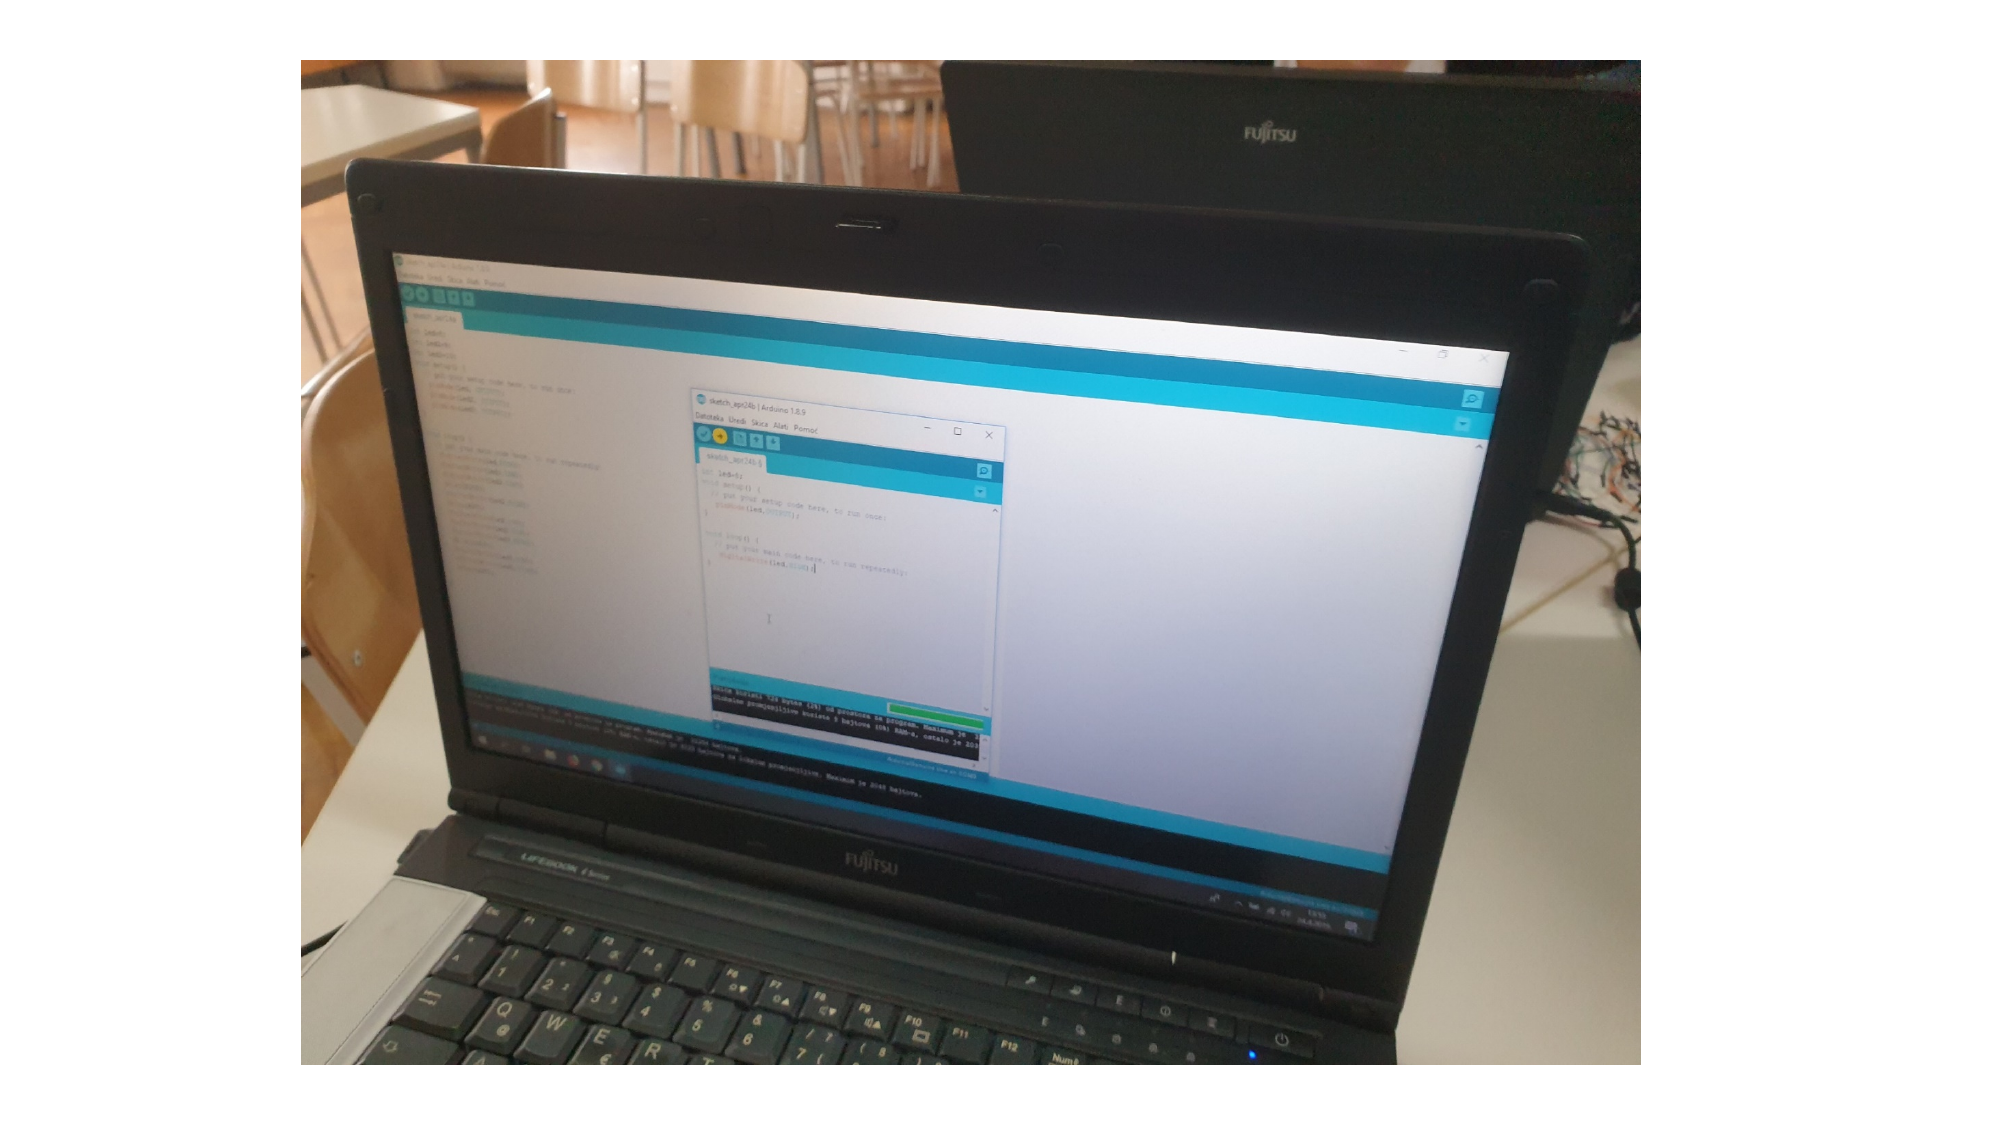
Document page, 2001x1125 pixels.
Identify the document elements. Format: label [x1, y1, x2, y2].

picture [301, 60, 1641, 1065]
